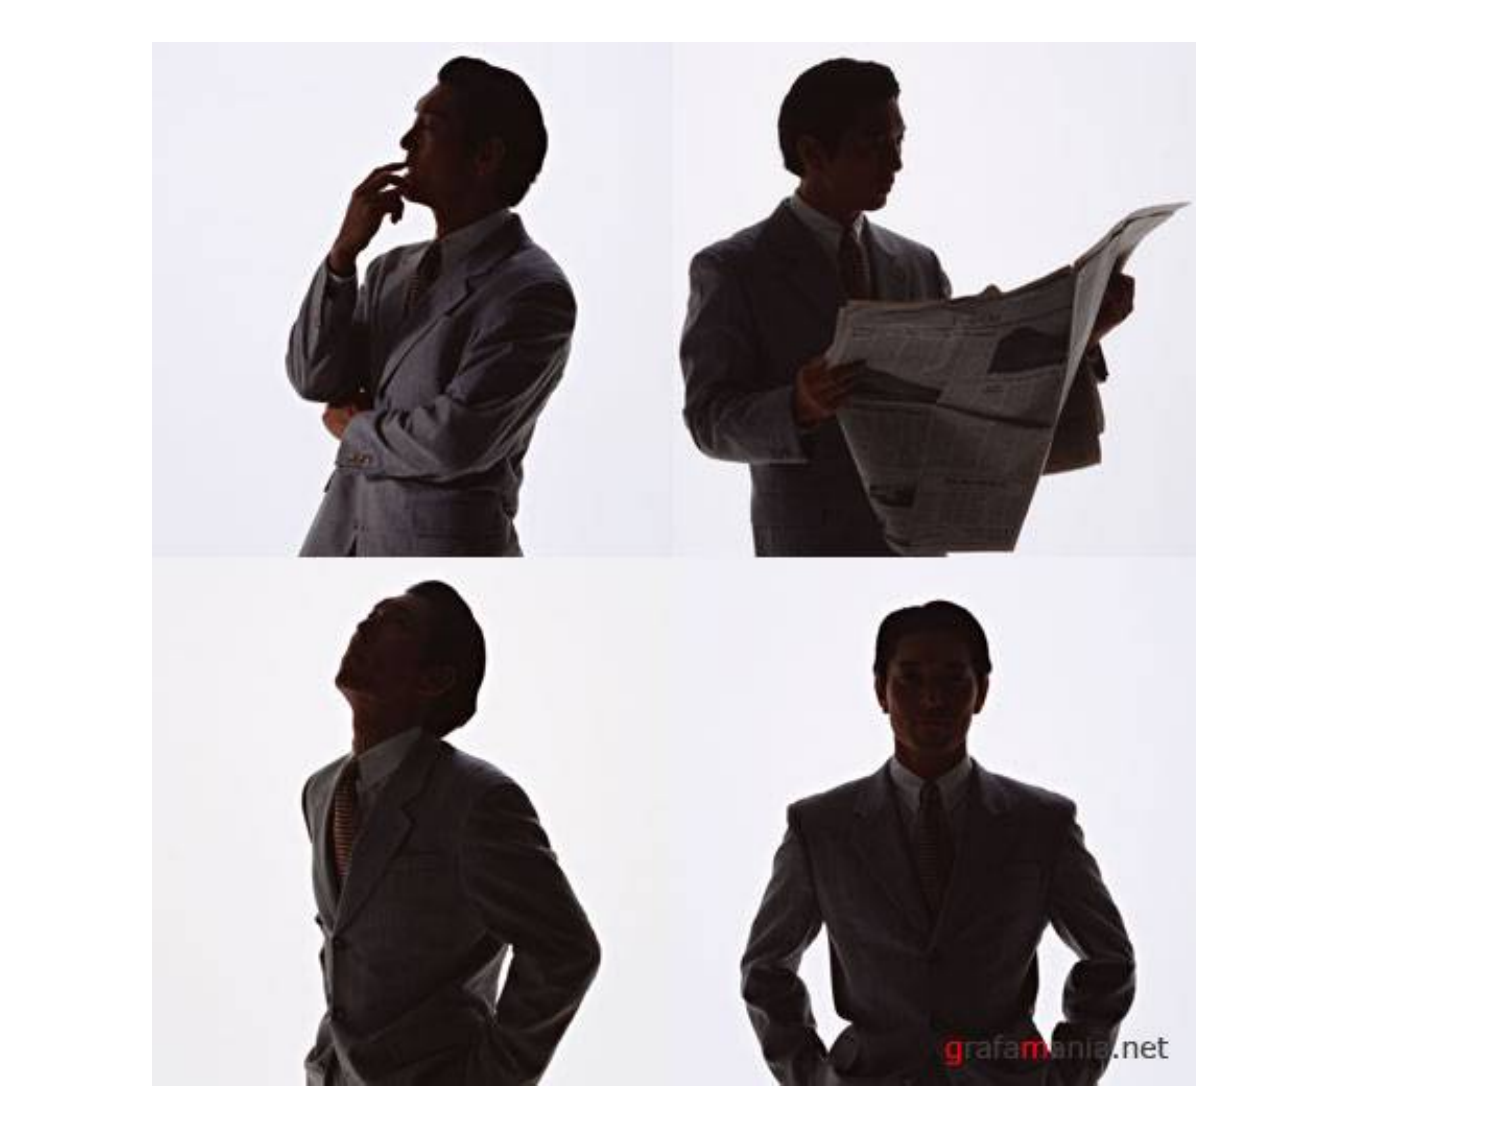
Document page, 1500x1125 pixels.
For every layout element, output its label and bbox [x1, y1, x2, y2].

picture [152, 42, 1196, 1087]
